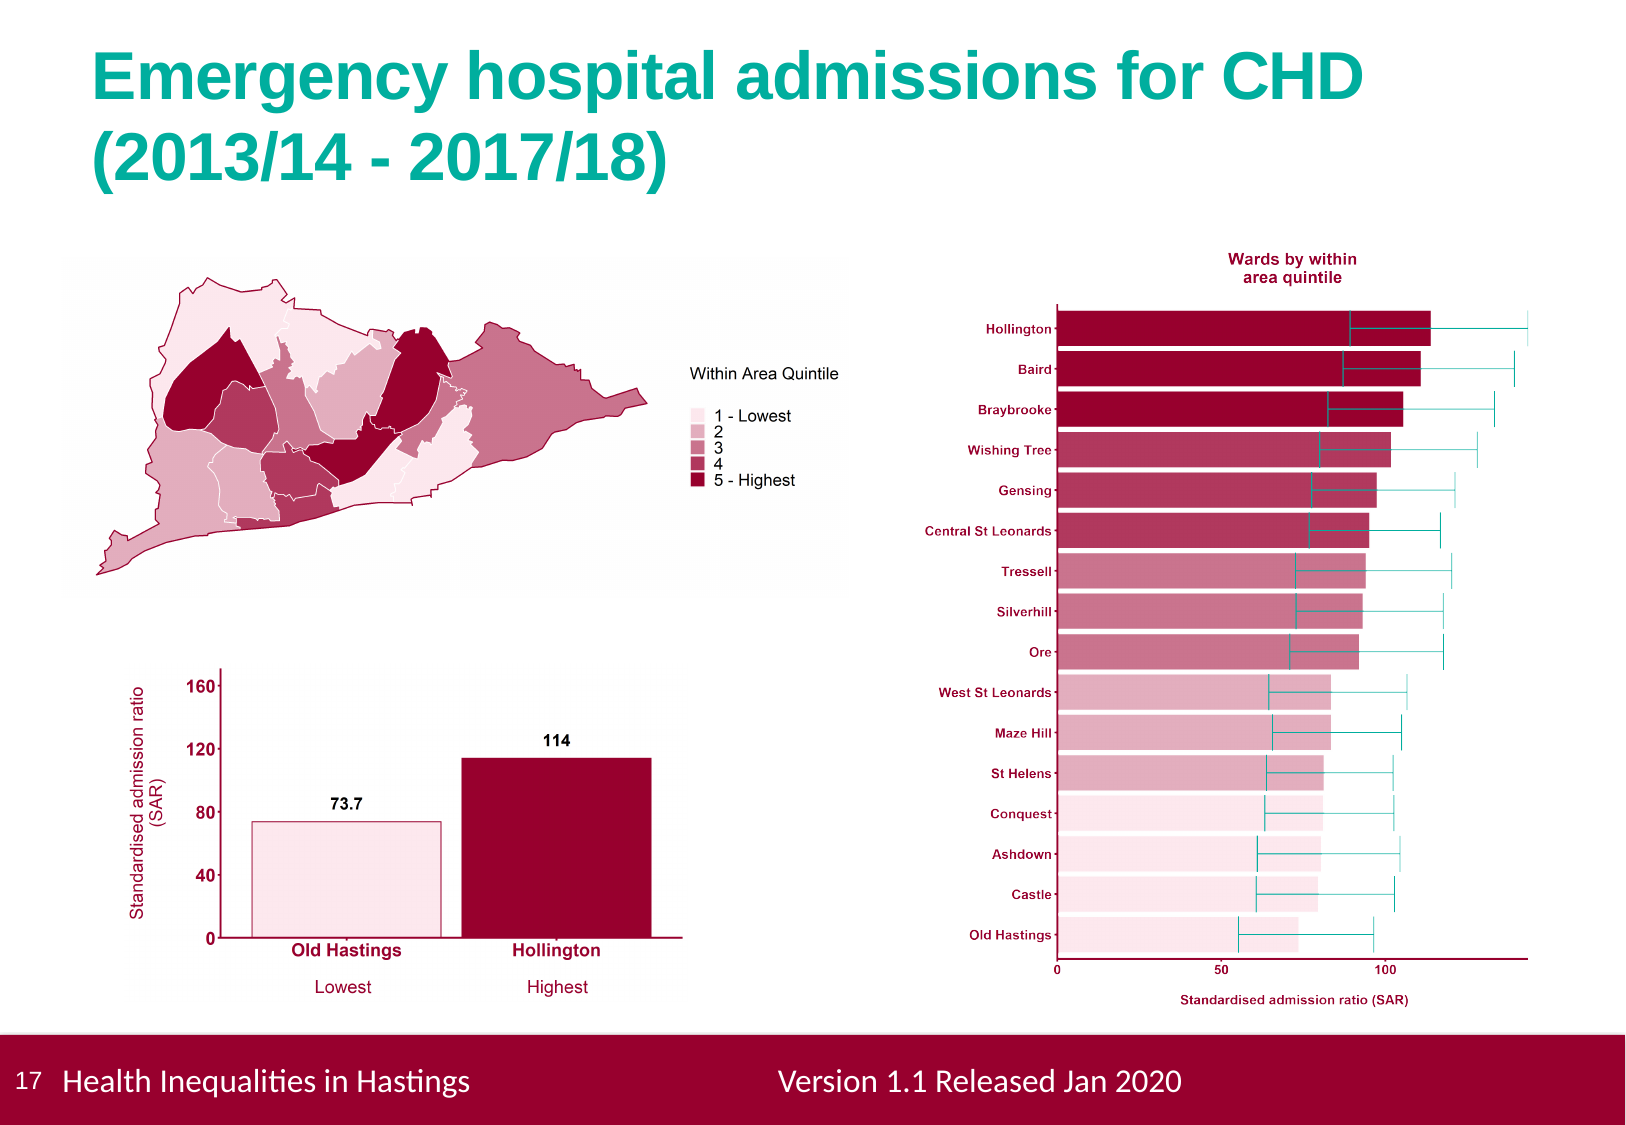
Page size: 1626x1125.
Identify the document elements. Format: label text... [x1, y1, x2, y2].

text_box Health Inequalities in Hastings Version 1.1 Released Jan 2020 [10, 1052, 1448, 1107]
picture [124, 663, 688, 1002]
picture [60, 230, 850, 625]
title Emergency hospital admissions for CHD (2013/14 - 2017/18) [91, 19, 1534, 207]
picture [903, 224, 1534, 1013]
